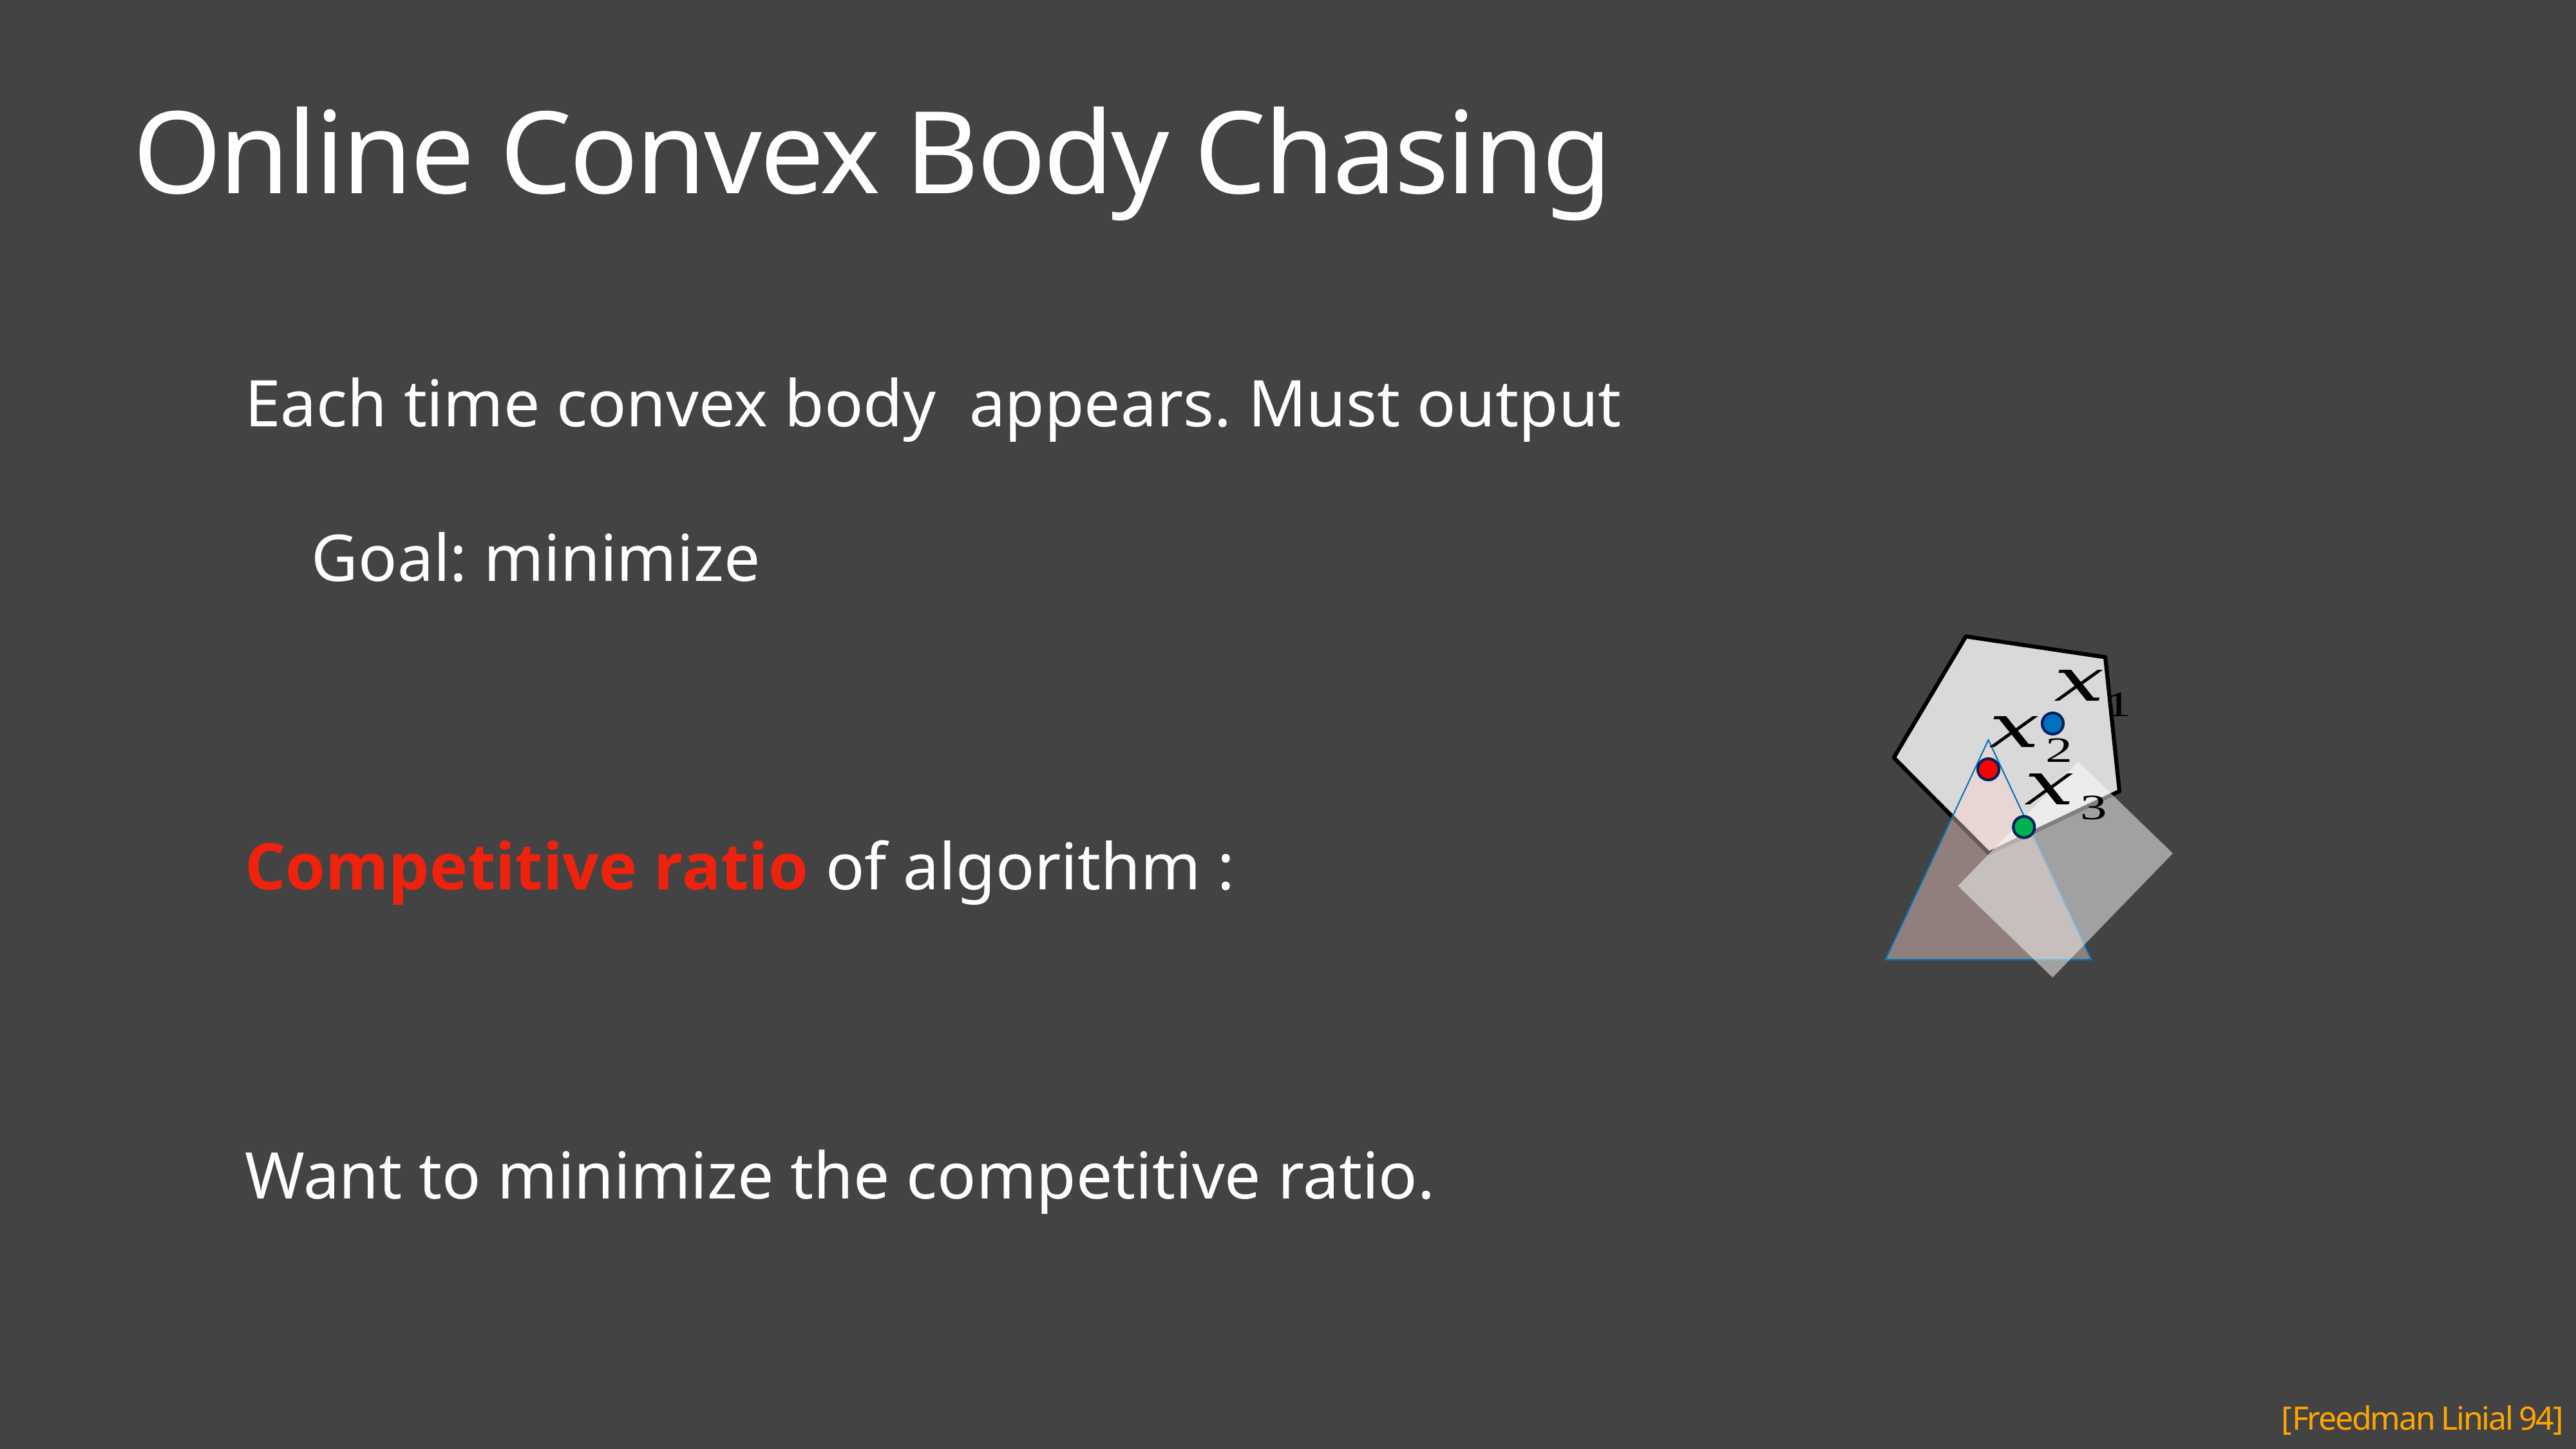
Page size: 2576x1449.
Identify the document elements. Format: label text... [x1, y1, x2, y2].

text_box [1885, 739, 2034, 960]
title Online Convex Body Chasing [127, 100, 2449, 253]
text_box [2012, 815, 2036, 839]
text_box [2070, 945, 2092, 960]
text_box [Freedman Linial 94] [1593, 1400, 2569, 1442]
text_box [1892, 635, 2121, 818]
text_box [2040, 711, 2065, 736]
text_box [1976, 757, 2001, 782]
text_box [1958, 761, 2173, 978]
